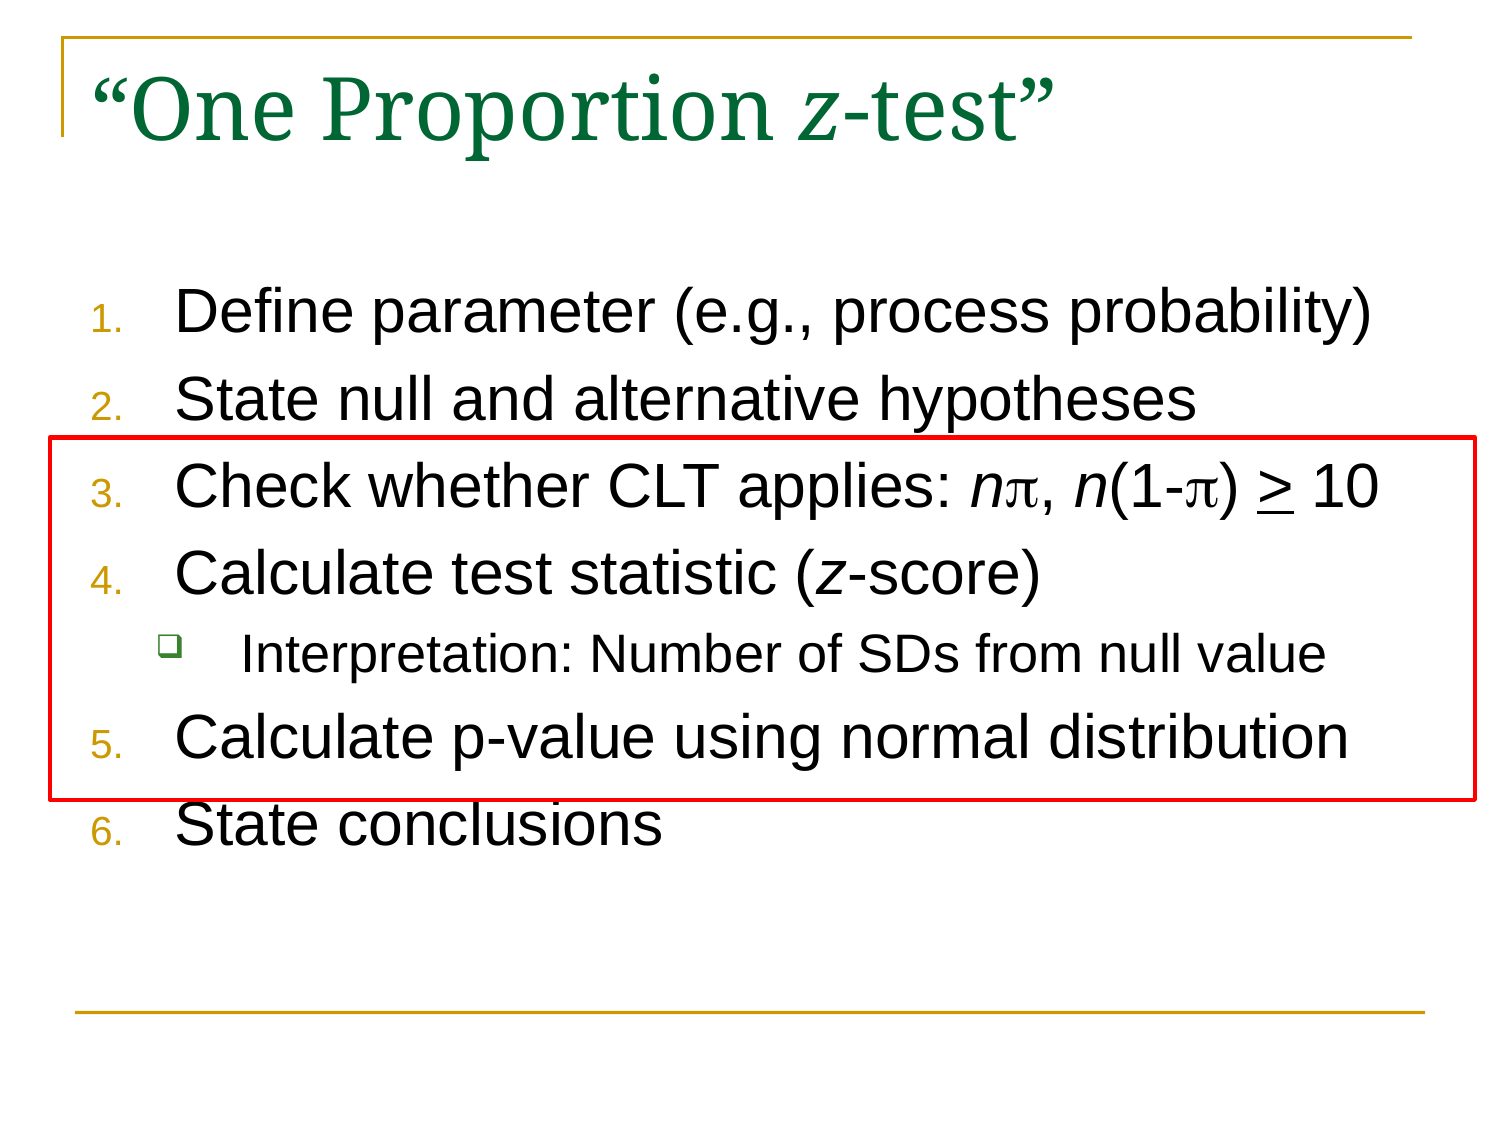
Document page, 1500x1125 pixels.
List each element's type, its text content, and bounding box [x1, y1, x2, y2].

title “One Proportion z-test” [75, 45, 1425, 233]
list Define parameter (e.g., process probability) State null and alternative hypotheses Check whether CLT applies: np, n(1-p) > 10 Calculate test statistic (z-score) Interpretation: Number of SDs from null value Calculate p-value using normal distribution State conclusions [75, 262, 1425, 435]
text_box [48, 435, 1477, 802]
list Define parameter (e.g., process probability) State null and alternative hypotheses Check whether CLT applies: np, n(1-p) > 10 Calculate test statistic (z-score) Interpretation: Number of SDs from null value Calculate p-value using normal distribution State conclusions [75, 802, 1425, 1006]
